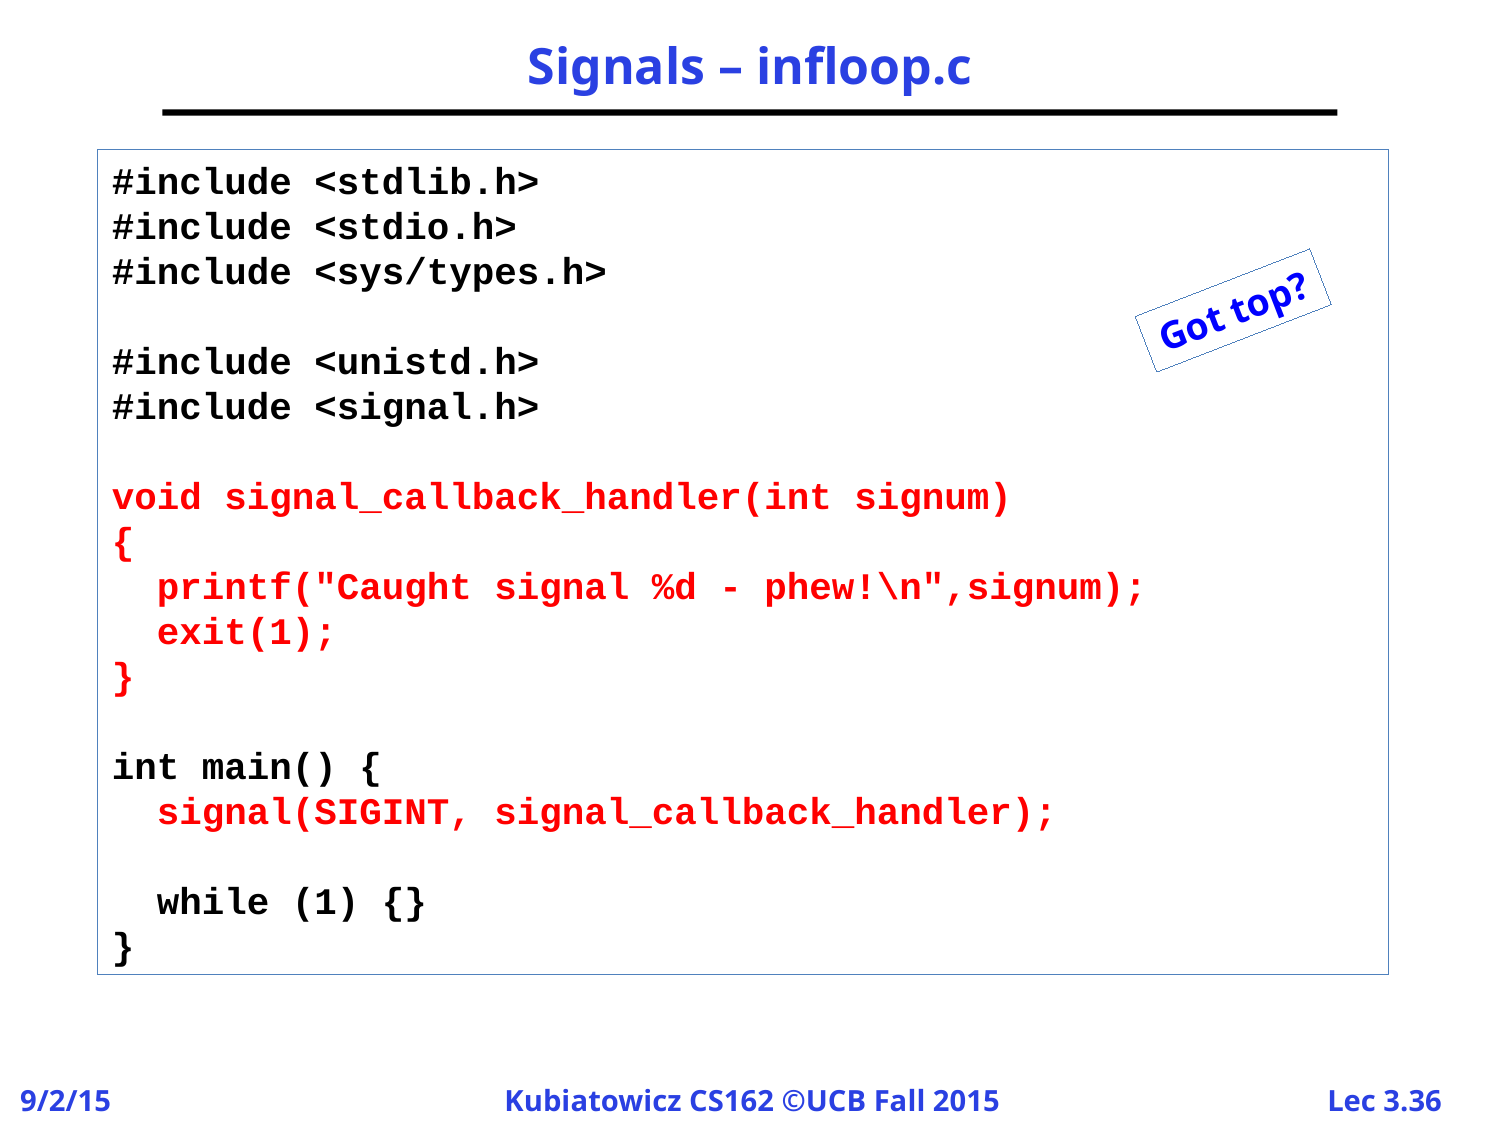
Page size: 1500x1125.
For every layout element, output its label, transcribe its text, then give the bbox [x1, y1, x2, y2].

title Signals – infloop.c [162, 24, 1338, 113]
text_box #include <stdlib.h> #include <stdio.h> #include <sys/types.h> #include <unistd.h> #include <signal.h> void signal_callback_handler(int signum) { printf("Caught signal %d - phew!\n",signum); exit(1); } int main() { signal(SIGINT, signal_callback_handler); while (1) {} } [97, 149, 1389, 975]
text_box Got top? [1135, 248, 1332, 372]
